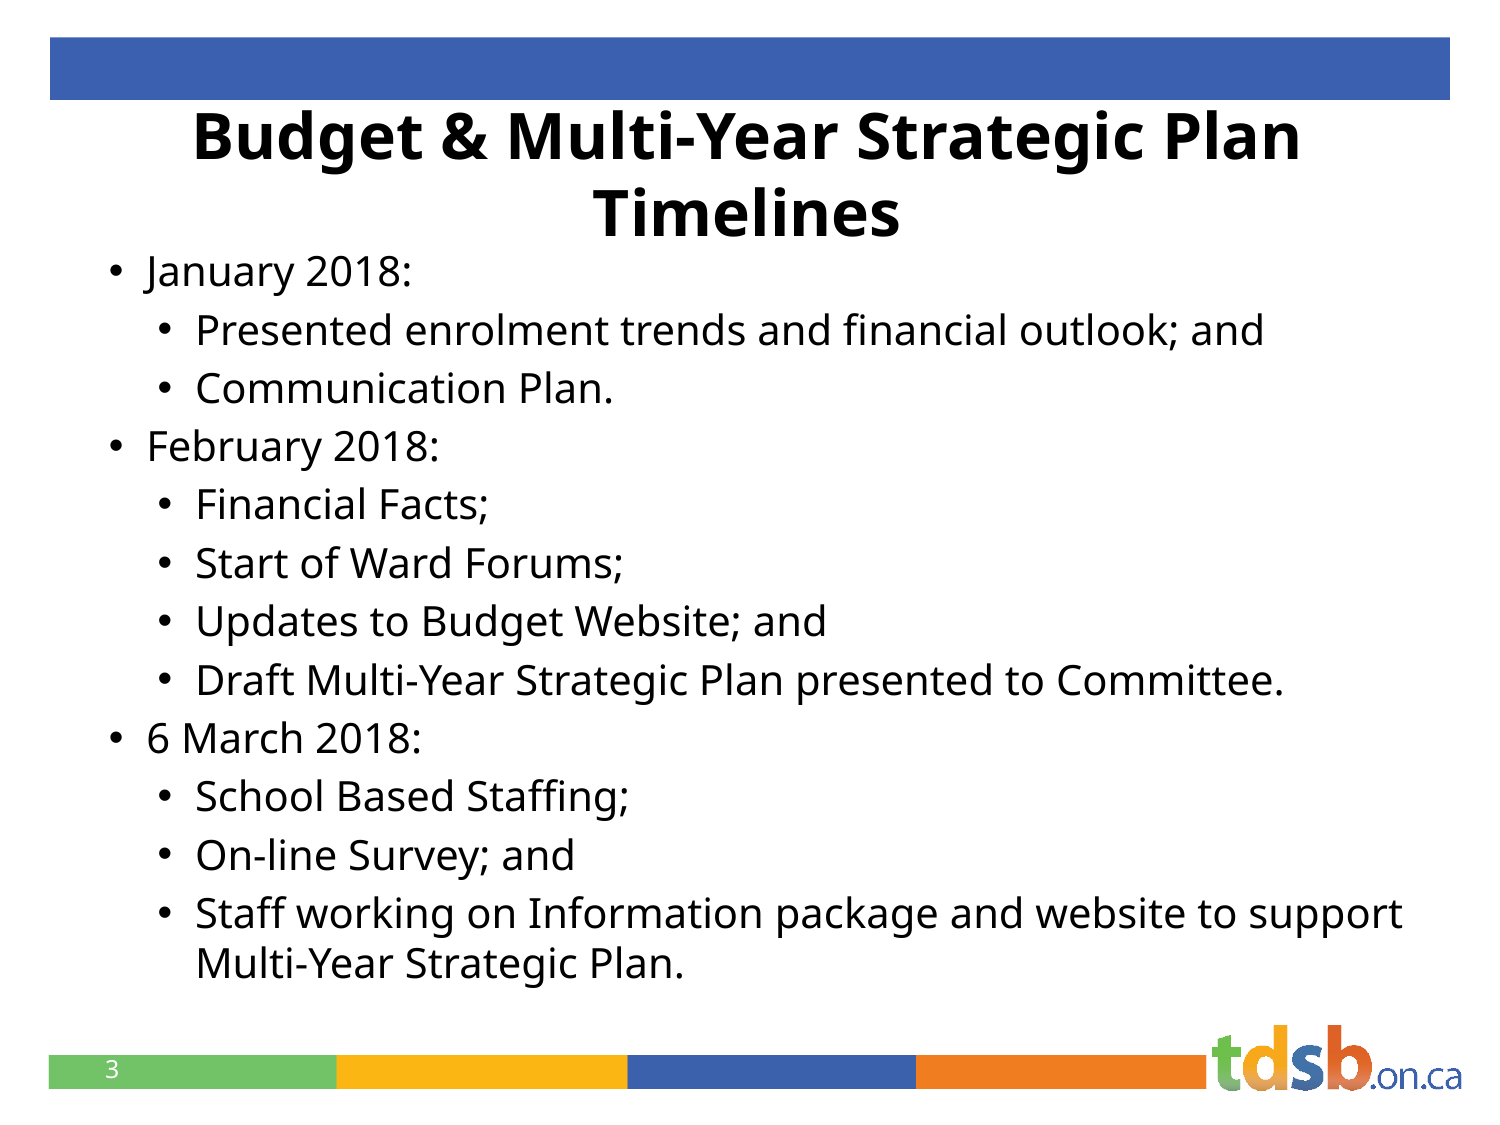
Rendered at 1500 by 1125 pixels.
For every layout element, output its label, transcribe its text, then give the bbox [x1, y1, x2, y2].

slide_number 3 [62, 1037, 163, 1088]
picture [17, 999, 1500, 1125]
list January 2018: Presented enrolment trends and financial outlook; and Communication Plan. February 2018: Financial Facts; Start of Ward Forums; Updates to Budget Website; and Draft Multi-Year Strategic Plan presented to Committee. 6 March 2018: School Based Staffing; On-line Survey; and Staff working on Information package and website to support Multi-Year Strategic Plan. [75, 237, 1425, 938]
title Budget & Multi-Year Strategic Plan Timelines [69, 87, 1425, 258]
